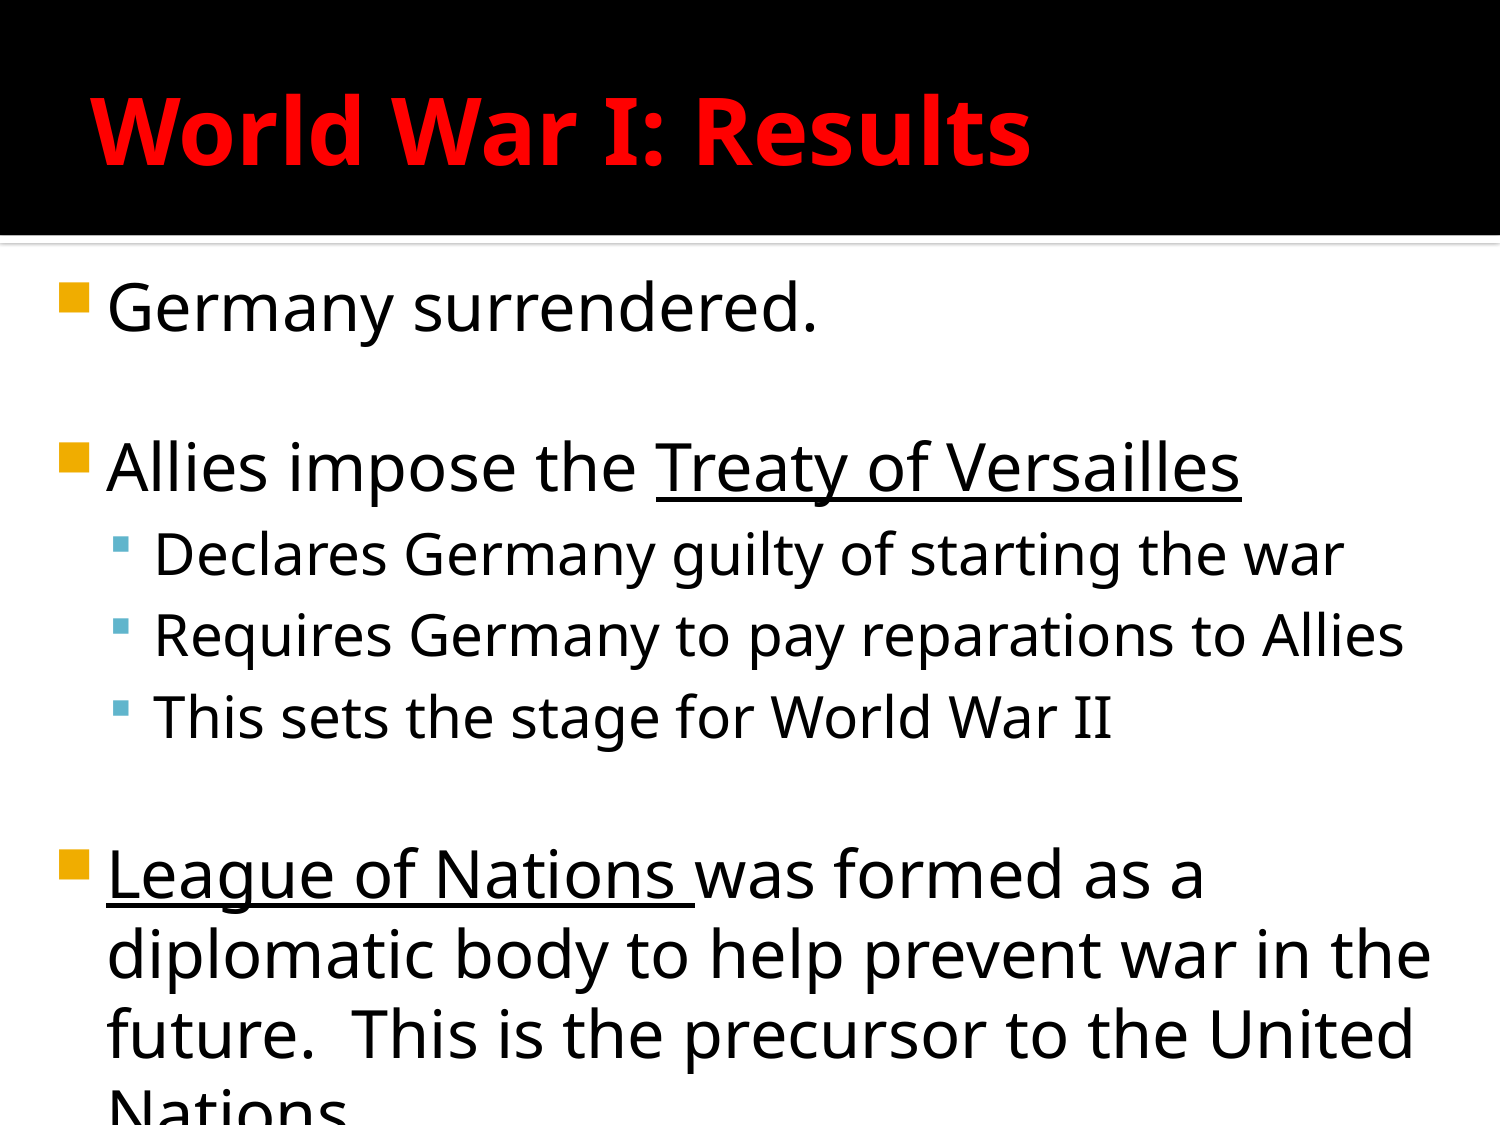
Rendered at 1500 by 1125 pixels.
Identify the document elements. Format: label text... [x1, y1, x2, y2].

title World War I: Results [75, 25, 1425, 231]
list Germany surrendered. Allies impose the Treaty of Versailles Declares Germany guilty of starting the war Requires Germany to pay reparations to Allies This sets the stage for World War II League of Nations was formed as a diplomatic body to help prevent war in the future. This is the precursor to the United Nations. [24, 249, 1475, 1100]
